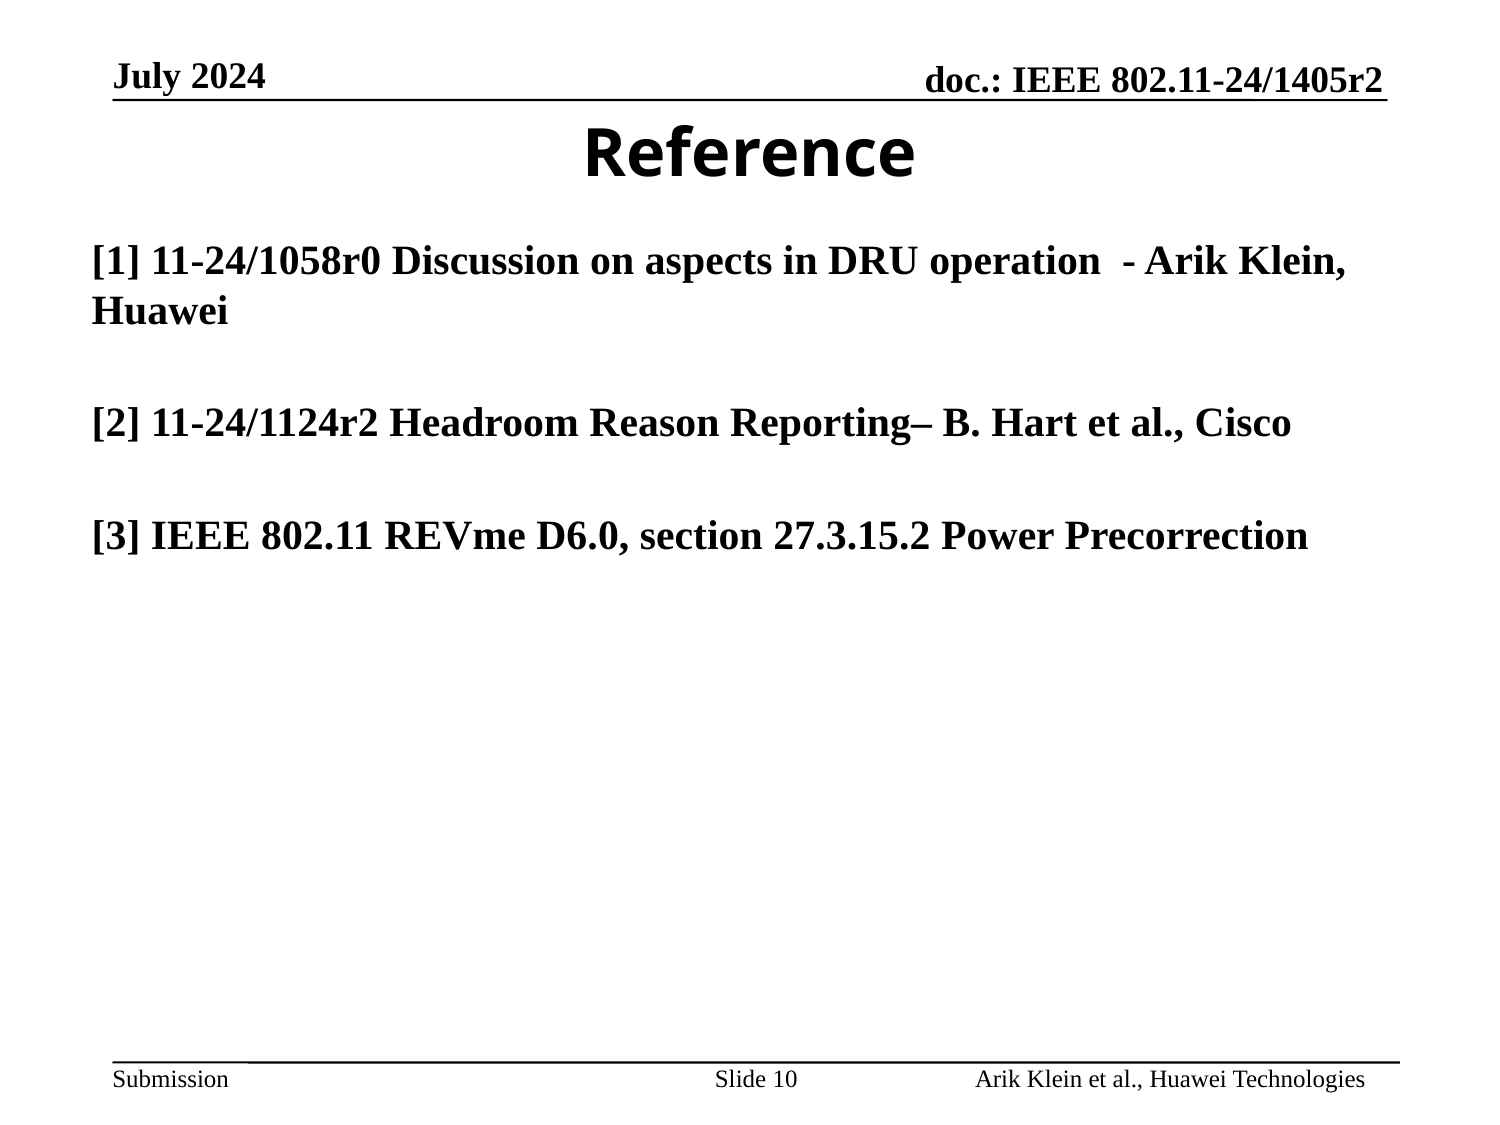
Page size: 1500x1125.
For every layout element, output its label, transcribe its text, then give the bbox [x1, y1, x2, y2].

text_box Reference [112, 112, 1388, 187]
text_box [1] 11-24/1058r0 Discussion on aspects in DRU operation - Arik Klein, Huawei [2] 11-24/1124r2 Headroom Reason Reporting– B. Hart et al., Cisco [3] IEEE 802.11 REVme D6.0, section 27.3.15.2 Power Precorrection [76, 224, 1424, 950]
slide_number Slide 10 [712, 1061, 800, 1093]
